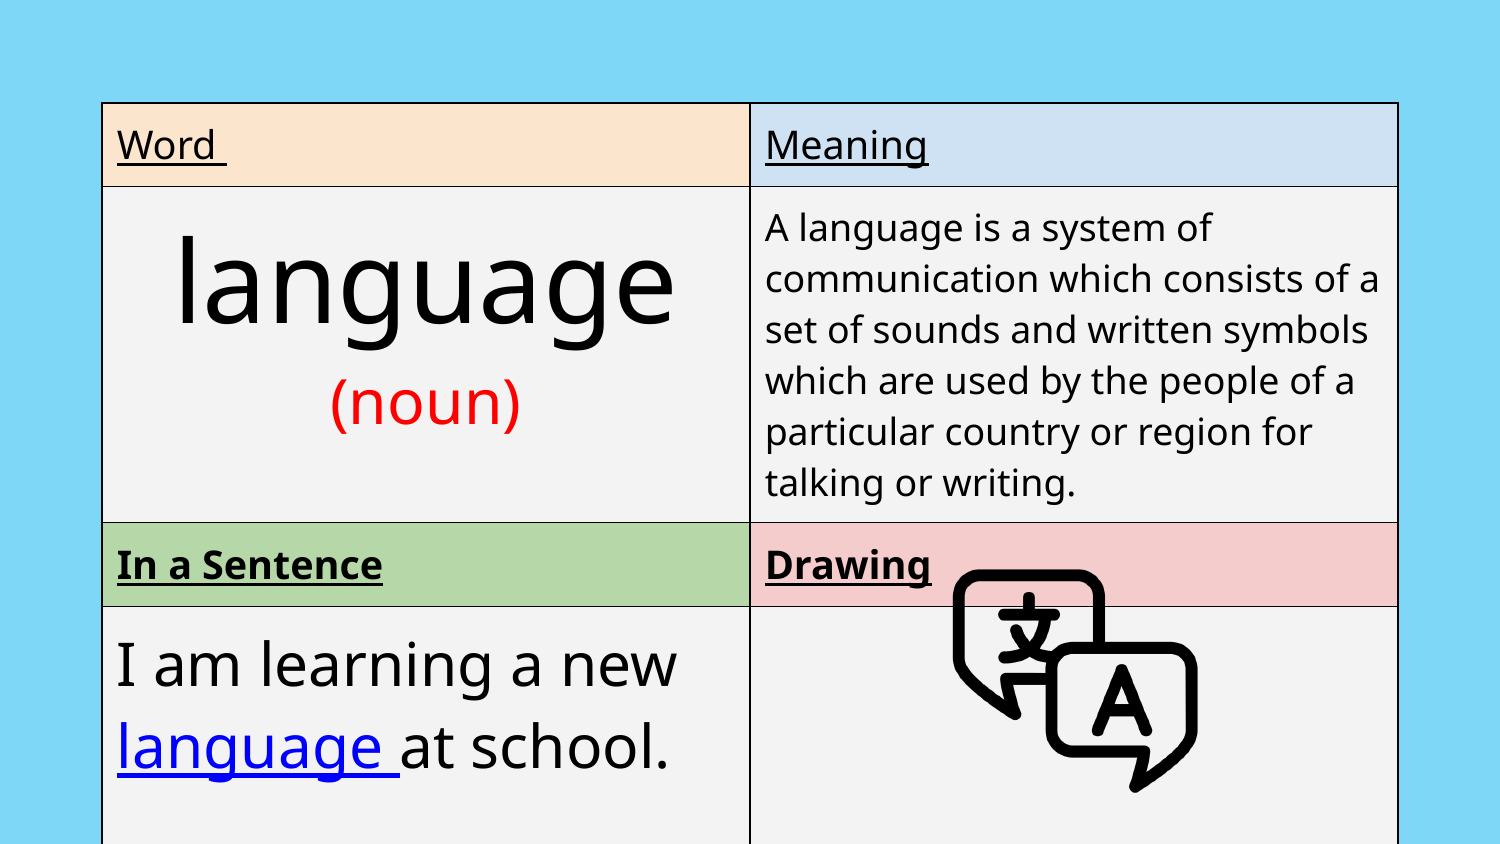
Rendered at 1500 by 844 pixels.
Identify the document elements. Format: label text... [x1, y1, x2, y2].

table_header Meaning [751, 104, 1397, 186]
picture [914, 552, 1236, 806]
table_cell In a Sentence [103, 523, 749, 606]
table_header Word [103, 104, 749, 186]
table_cell I am learning a new language at school. [103, 607, 749, 844]
table_cell A language is a system of communication which consists of a set of sounds and written symbols which are used by the people of a particular country or region for talking or writing. [751, 187, 1397, 522]
table_cell Drawing [751, 523, 1397, 606]
table_cell [751, 607, 1397, 844]
table_cell language (noun) [103, 187, 749, 522]
